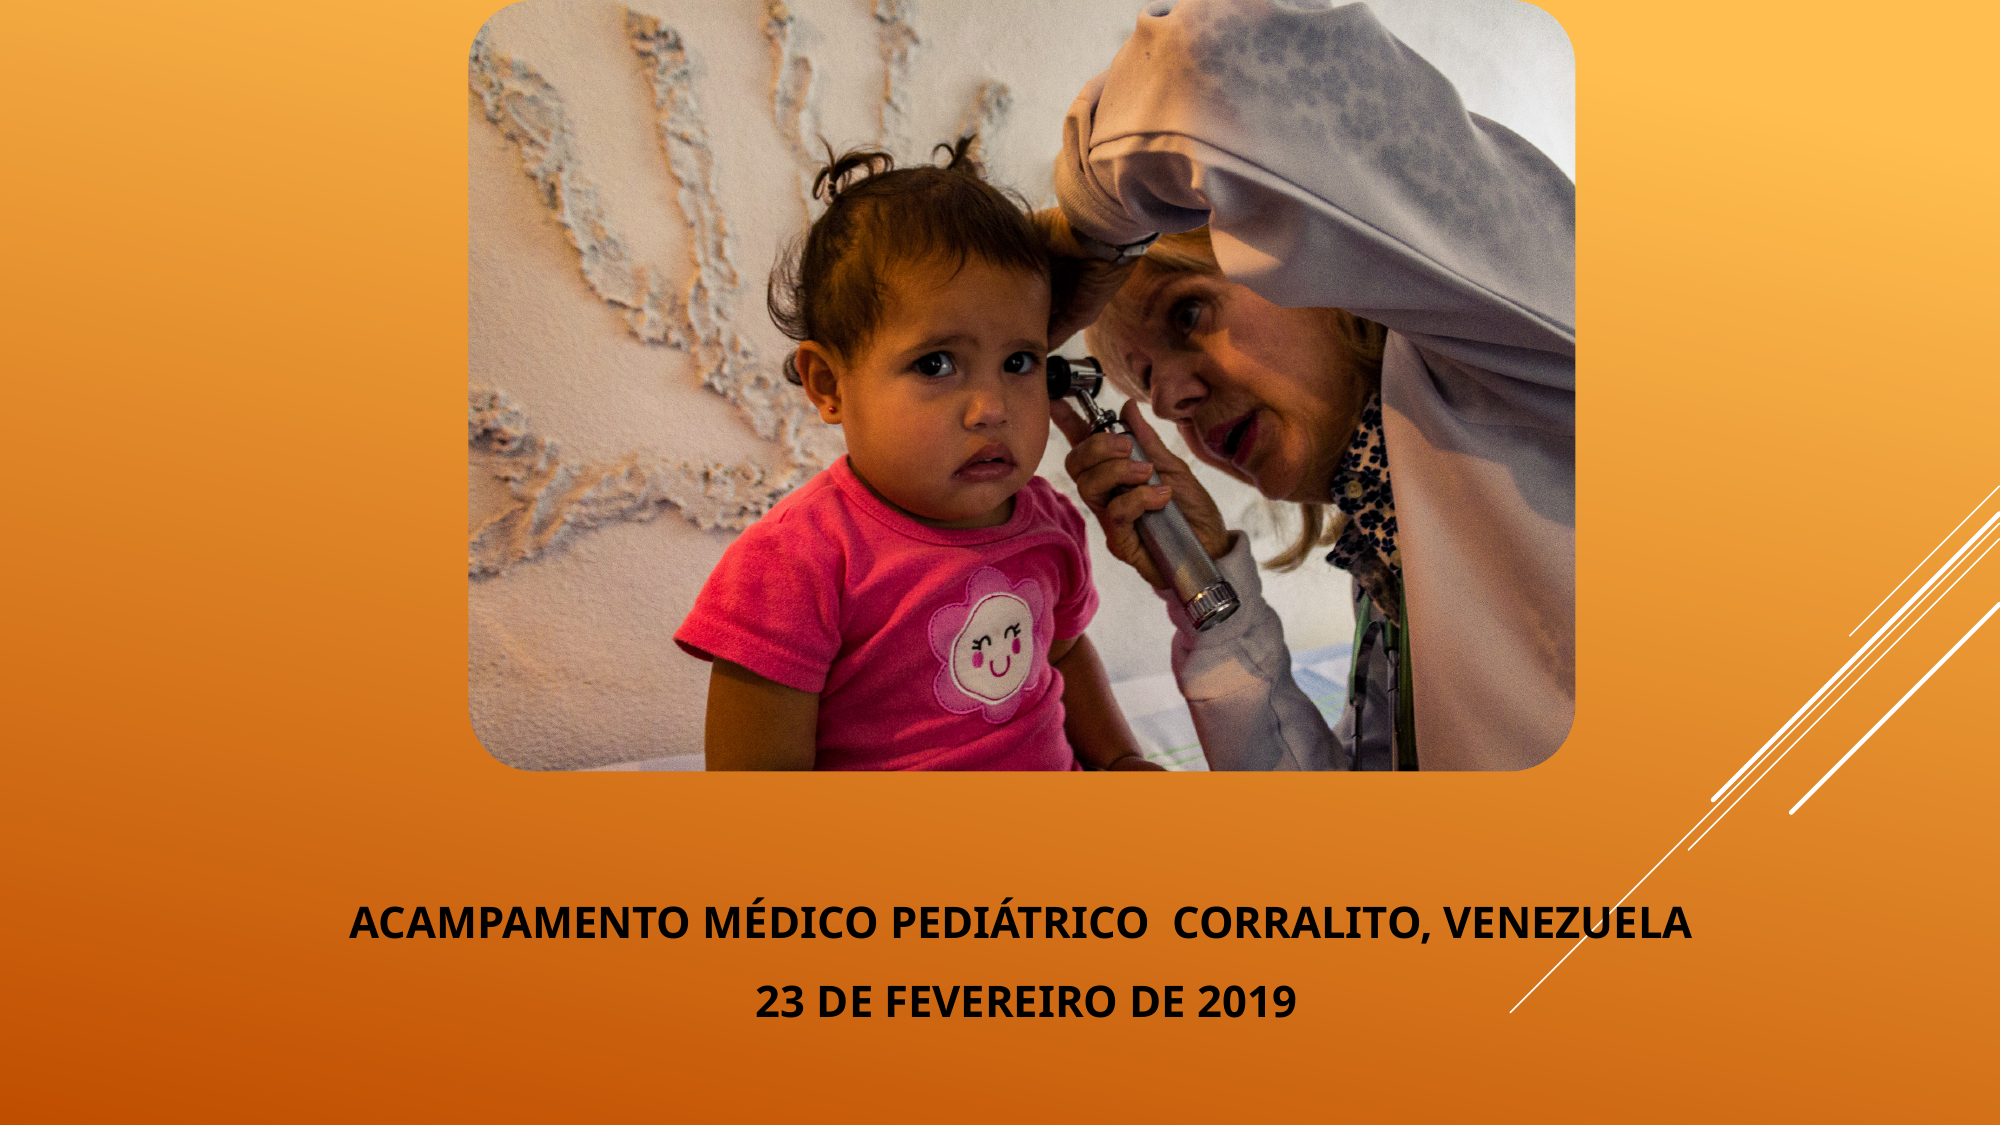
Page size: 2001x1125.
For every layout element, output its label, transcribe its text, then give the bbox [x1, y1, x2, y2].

title aCAMPAMENTO MÉDICO PEDIÁTRICO CORRALITO, VENEZUELA 23 DE FEvereiro DE 2019 [326, 823, 1727, 1072]
picture [468, 0, 1576, 772]
